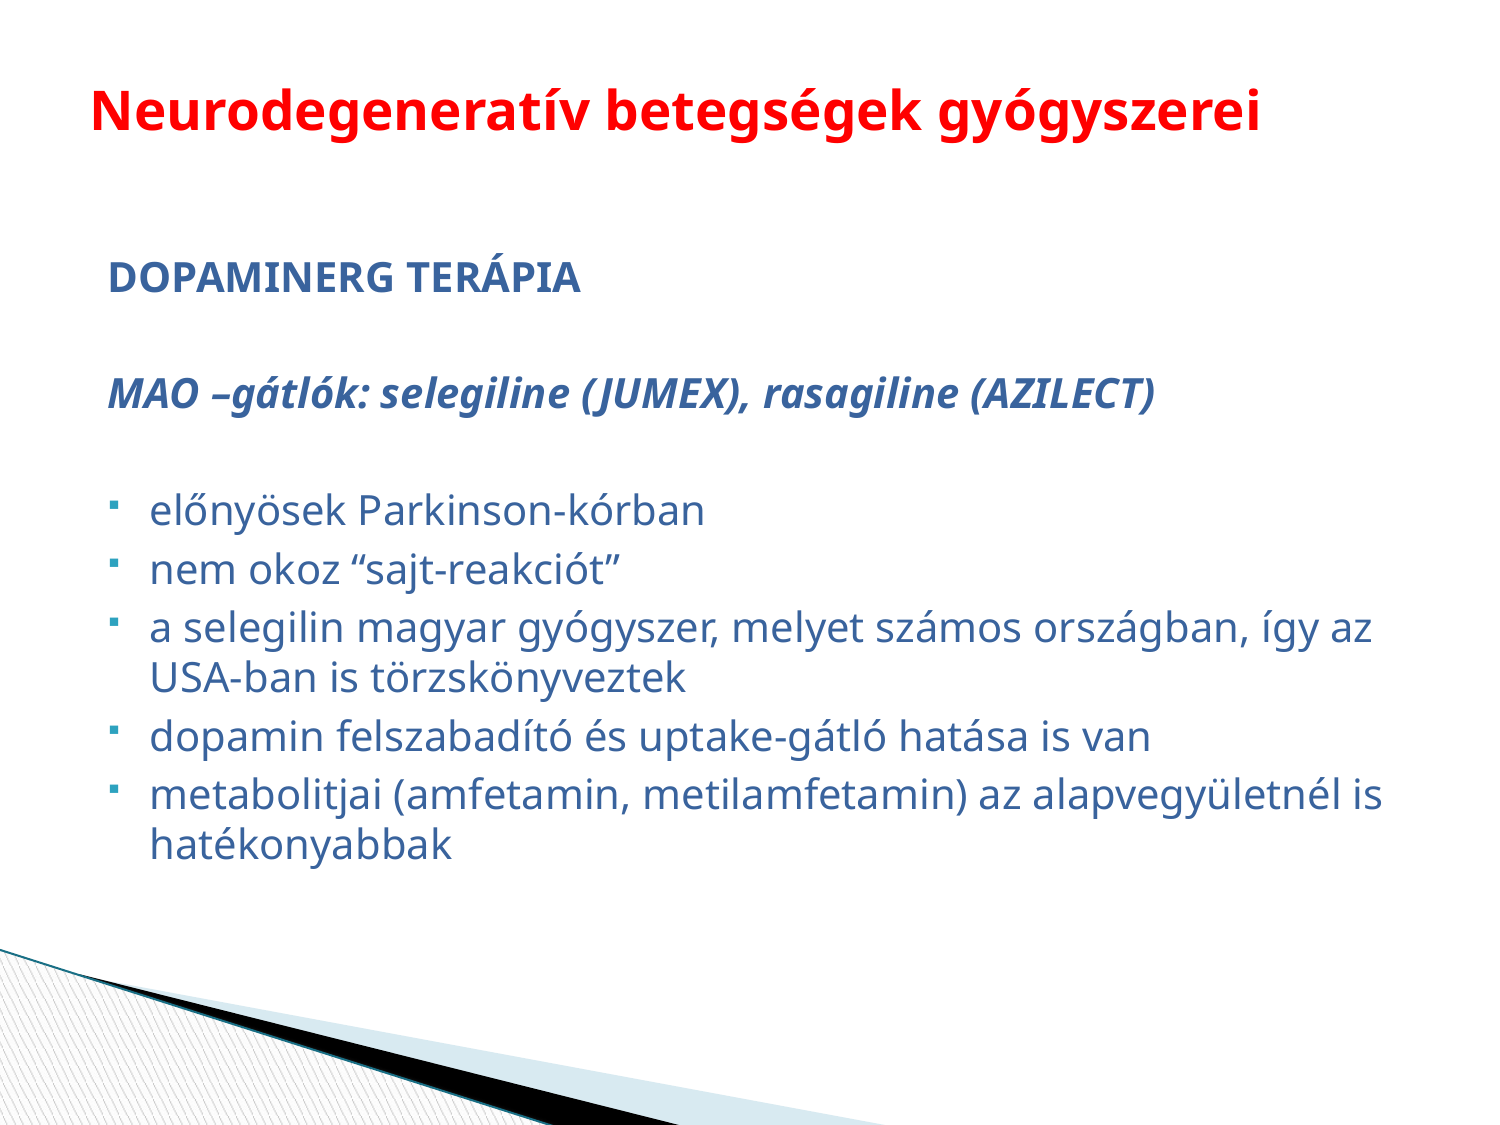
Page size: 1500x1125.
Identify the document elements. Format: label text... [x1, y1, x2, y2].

list DOPAMINERG TERÁPIA MAO –gátlók: selegiline (JUMEX), rasagiline (AZILECT) előnyösek Parkinson-kórban nem okoz “sajt-reakciót” a selegilin magyar gyógyszer, melyet számos országban, így az USA-ban is törzskönyveztek dopamin felszabadító és uptake-gátló hatása is van metabolitjai (amfetamin, metilamfetamin) az alapvegyületnél is hatékonyabbak [75, 243, 1425, 986]
title Neurodegeneratív betegségek gyógyszerei [75, 45, 1425, 173]
